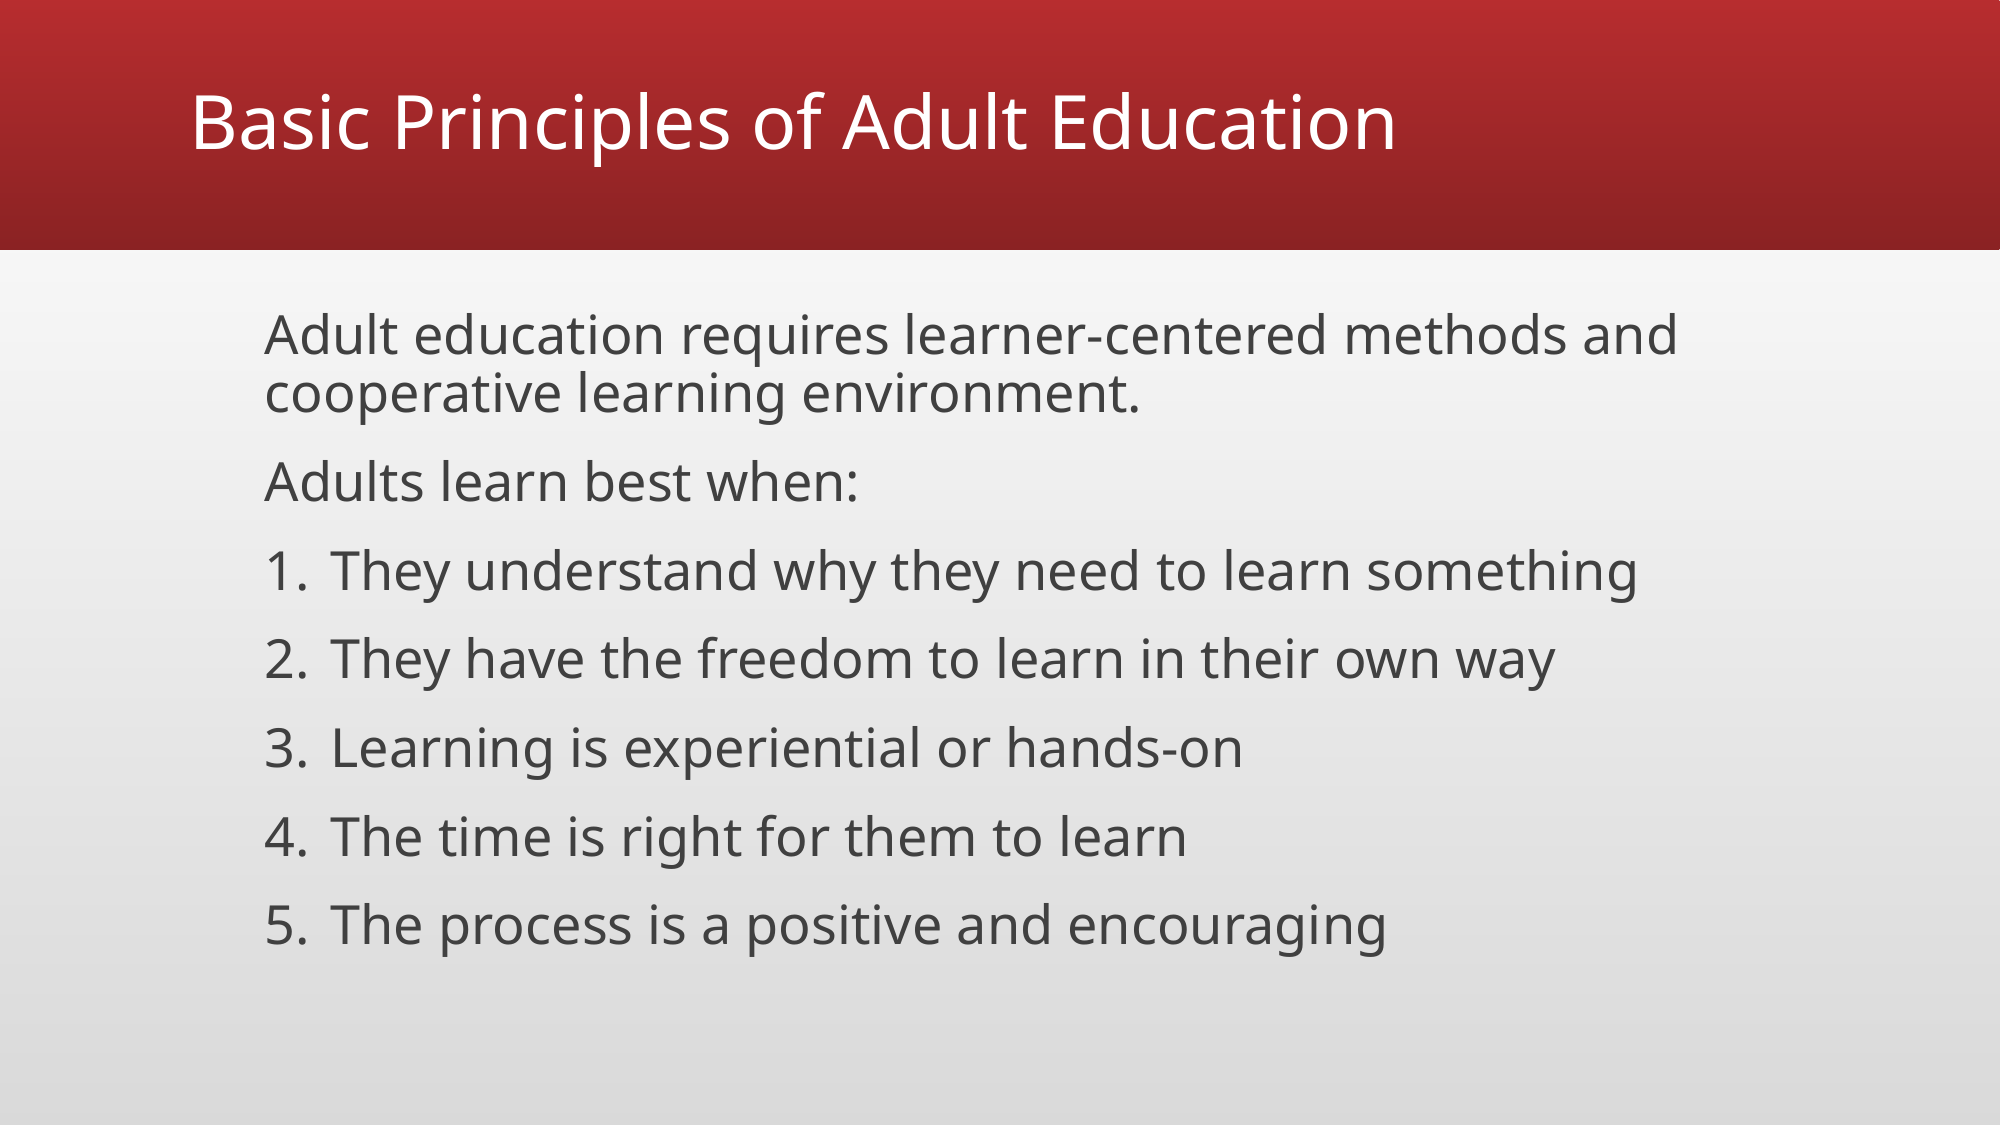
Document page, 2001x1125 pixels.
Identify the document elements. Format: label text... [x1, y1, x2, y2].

list Adult education requires learner-centered methods and cooperative learning environment. Adults learn best when: They understand why they need to learn something They have the freedom to learn in their own way Learning is experiential or hands-on The time is right for them to learn The process is a positive and encouraging [249, 299, 1750, 1050]
title Basic Principles of Adult Education [174, 16, 1825, 234]
